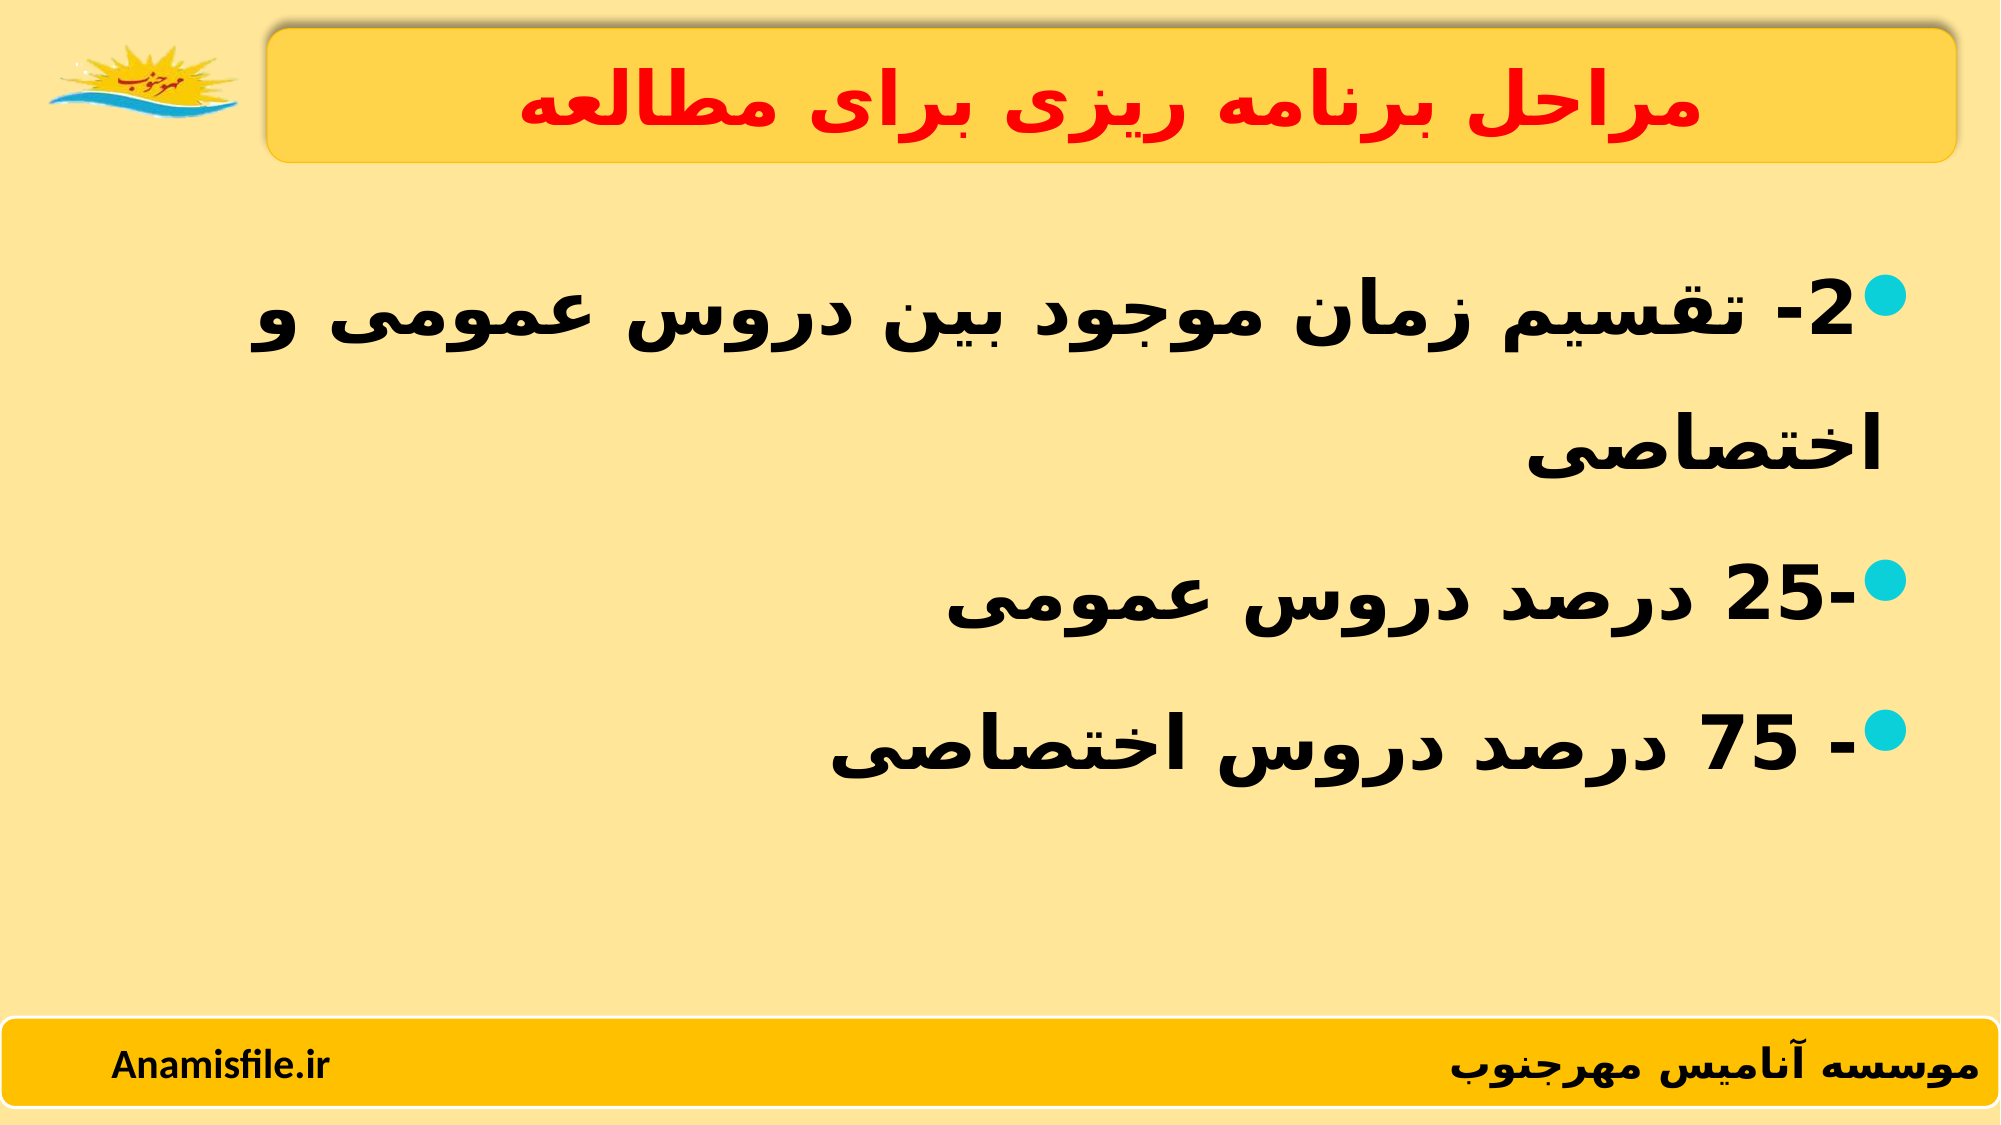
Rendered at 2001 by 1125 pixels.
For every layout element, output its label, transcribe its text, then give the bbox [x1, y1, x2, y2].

text_box 2- تقسیم زمان موجود بین دروس عمومی و اختصاصی -25 درصد دروس عمومی - 75 درصد دروس اختصاصی [39, 195, 1957, 972]
text_box موسسه آنامیس مهرجنوب Anamisfile.ir [0, 1015, 2000, 1110]
picture [9, 0, 271, 233]
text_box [140, 162, 621, 502]
text_box مراحل برنامه ریزی برای مطالعه [271, 28, 1957, 163]
